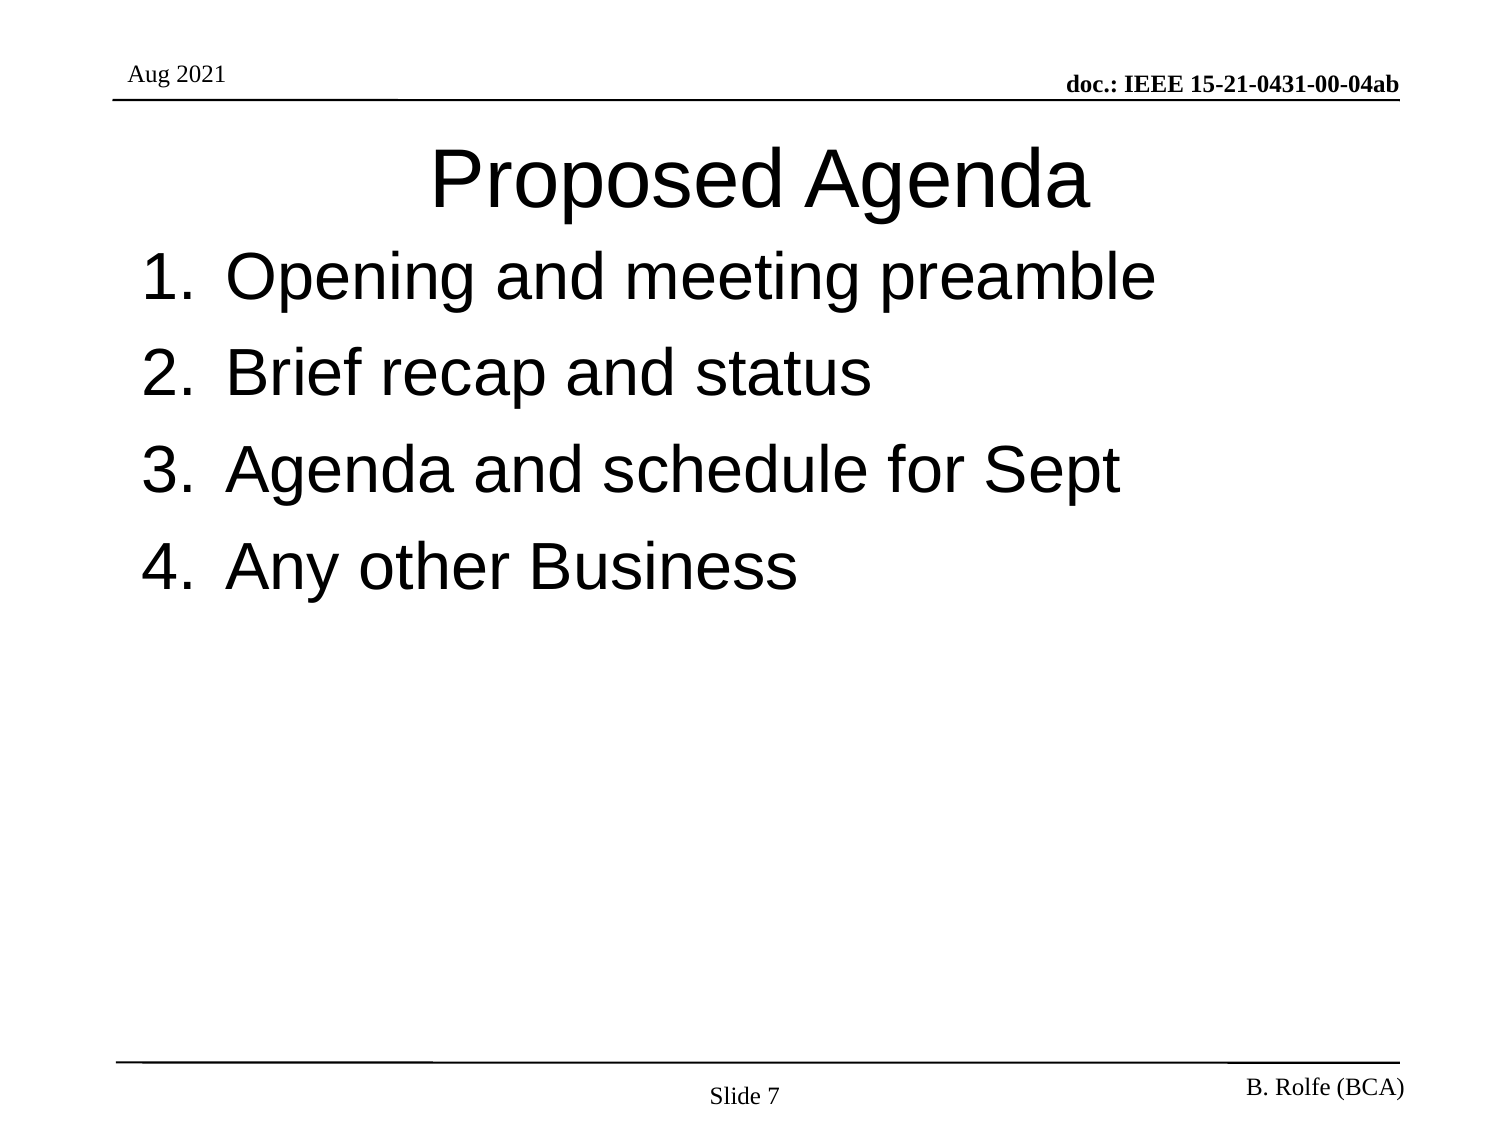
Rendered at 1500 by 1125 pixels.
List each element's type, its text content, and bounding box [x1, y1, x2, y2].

list Opening and meeting preamble Brief recap and status Agenda and schedule for Sept Any other Business [125, 224, 1400, 1024]
slide_number Slide 7 [690, 1075, 799, 1115]
title Proposed Agenda [123, 112, 1398, 237]
